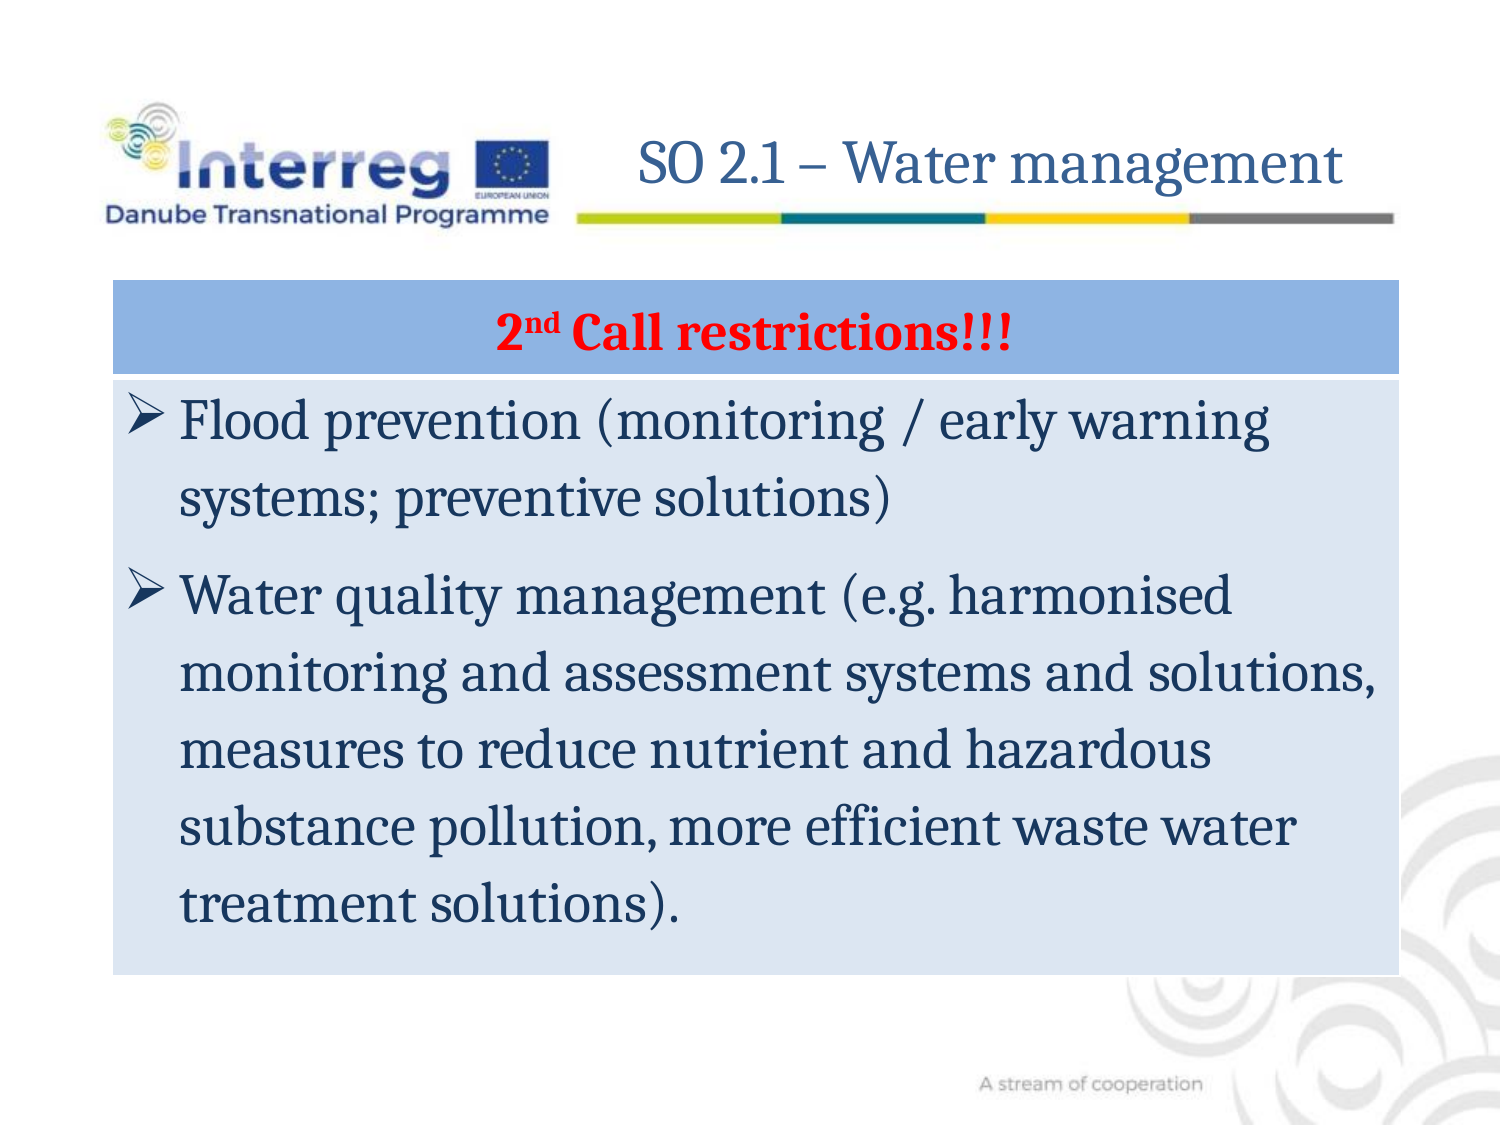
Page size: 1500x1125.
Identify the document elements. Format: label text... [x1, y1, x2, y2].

text_box SO 2.1 – Water management [560, 113, 1424, 232]
picture [0, 0, 1500, 1125]
table_header 2nd Call restrictions!!! [113, 280, 1399, 374]
subtitle [76, 255, 1447, 1083]
table_cell Flood prevention (monitoring / early warning systems; preventive solutions) Water quality management (e.g. harmonised monitoring and assessment systems and solutions, measures to reduce nutrient and hazardous substance pollution, more efficient waste water treatment solutions). [113, 380, 1399, 975]
